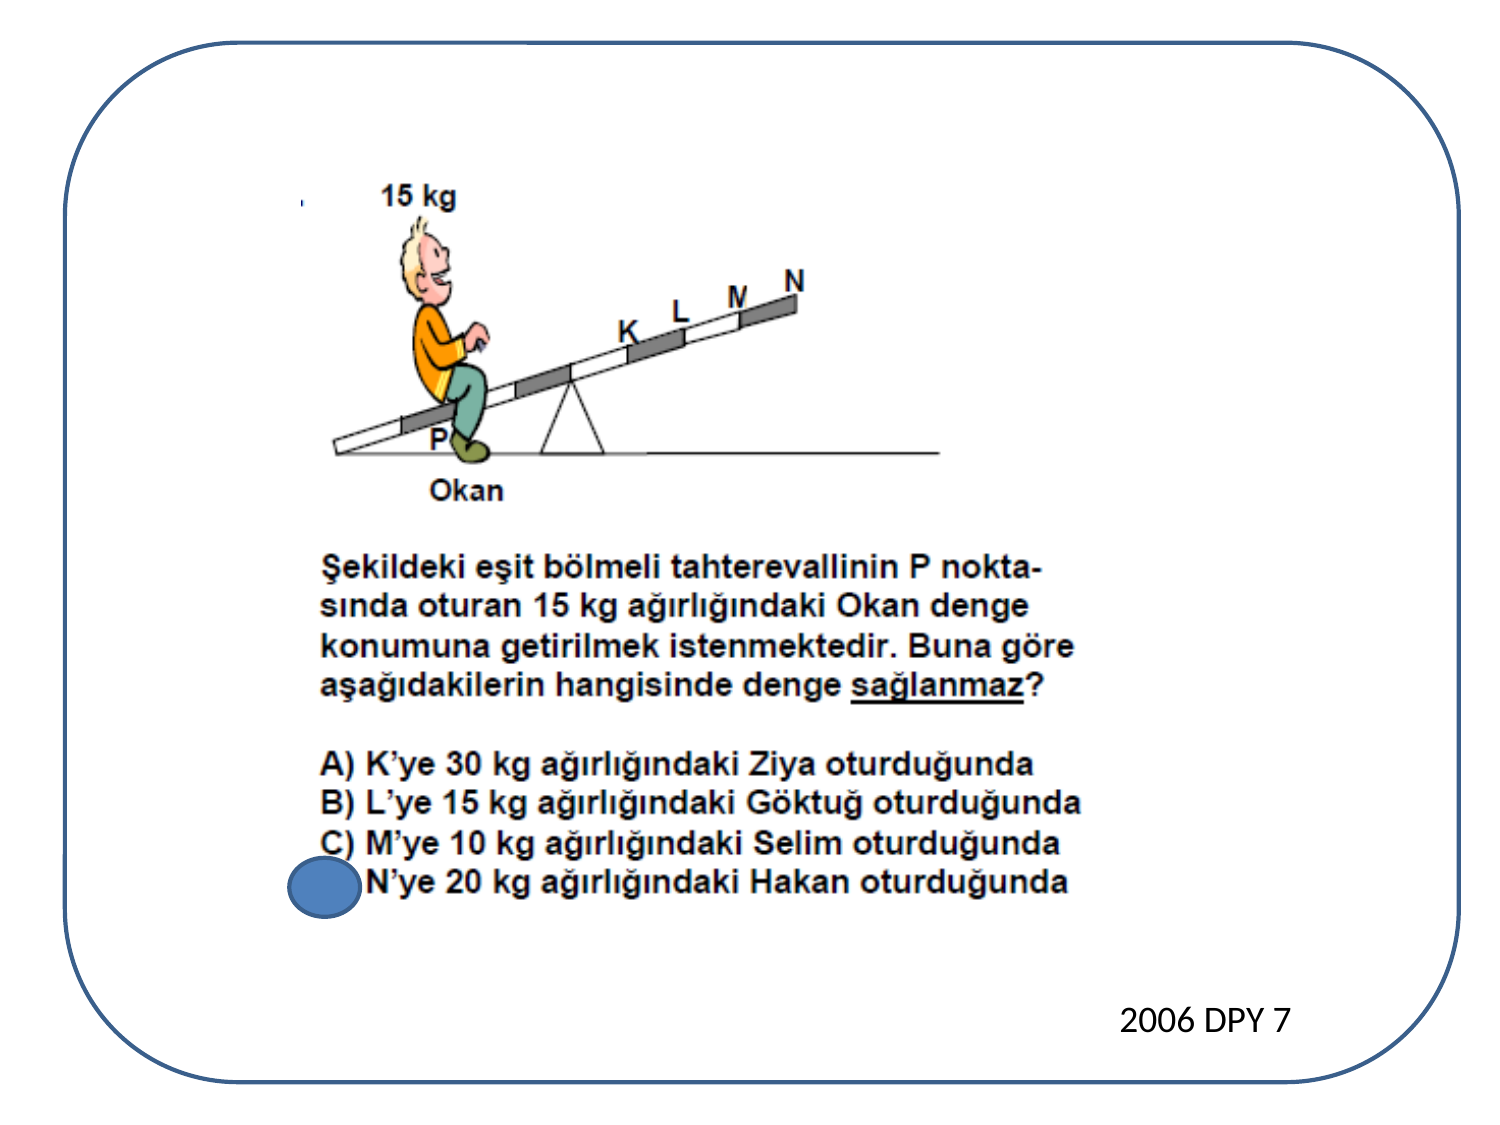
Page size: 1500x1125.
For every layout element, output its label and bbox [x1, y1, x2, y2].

text_box [62, 40, 1461, 1085]
picture [300, 160, 1112, 914]
